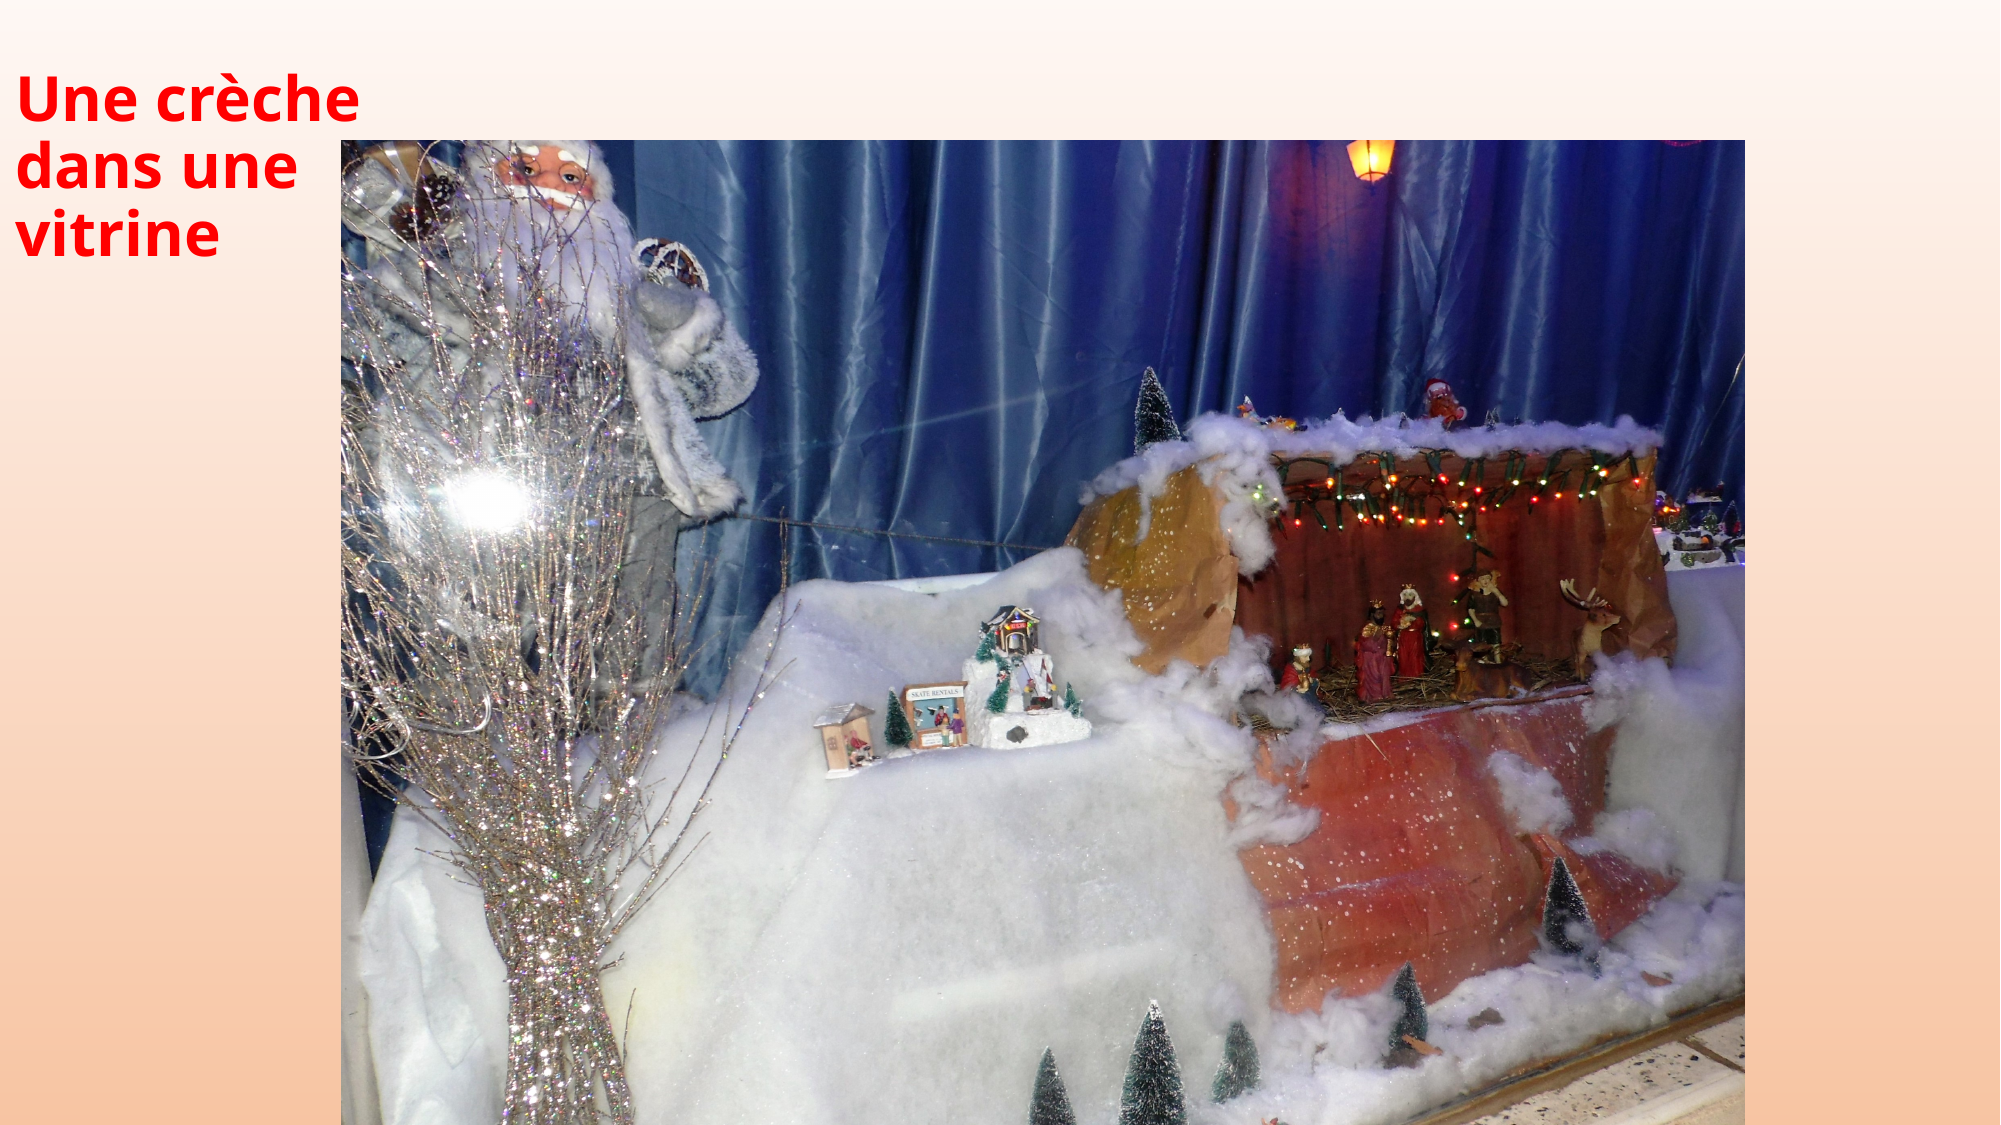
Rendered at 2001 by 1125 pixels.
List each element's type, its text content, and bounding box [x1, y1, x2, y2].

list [341, 140, 1745, 1125]
title Une crèche dans une vitrine [0, 59, 1863, 278]
